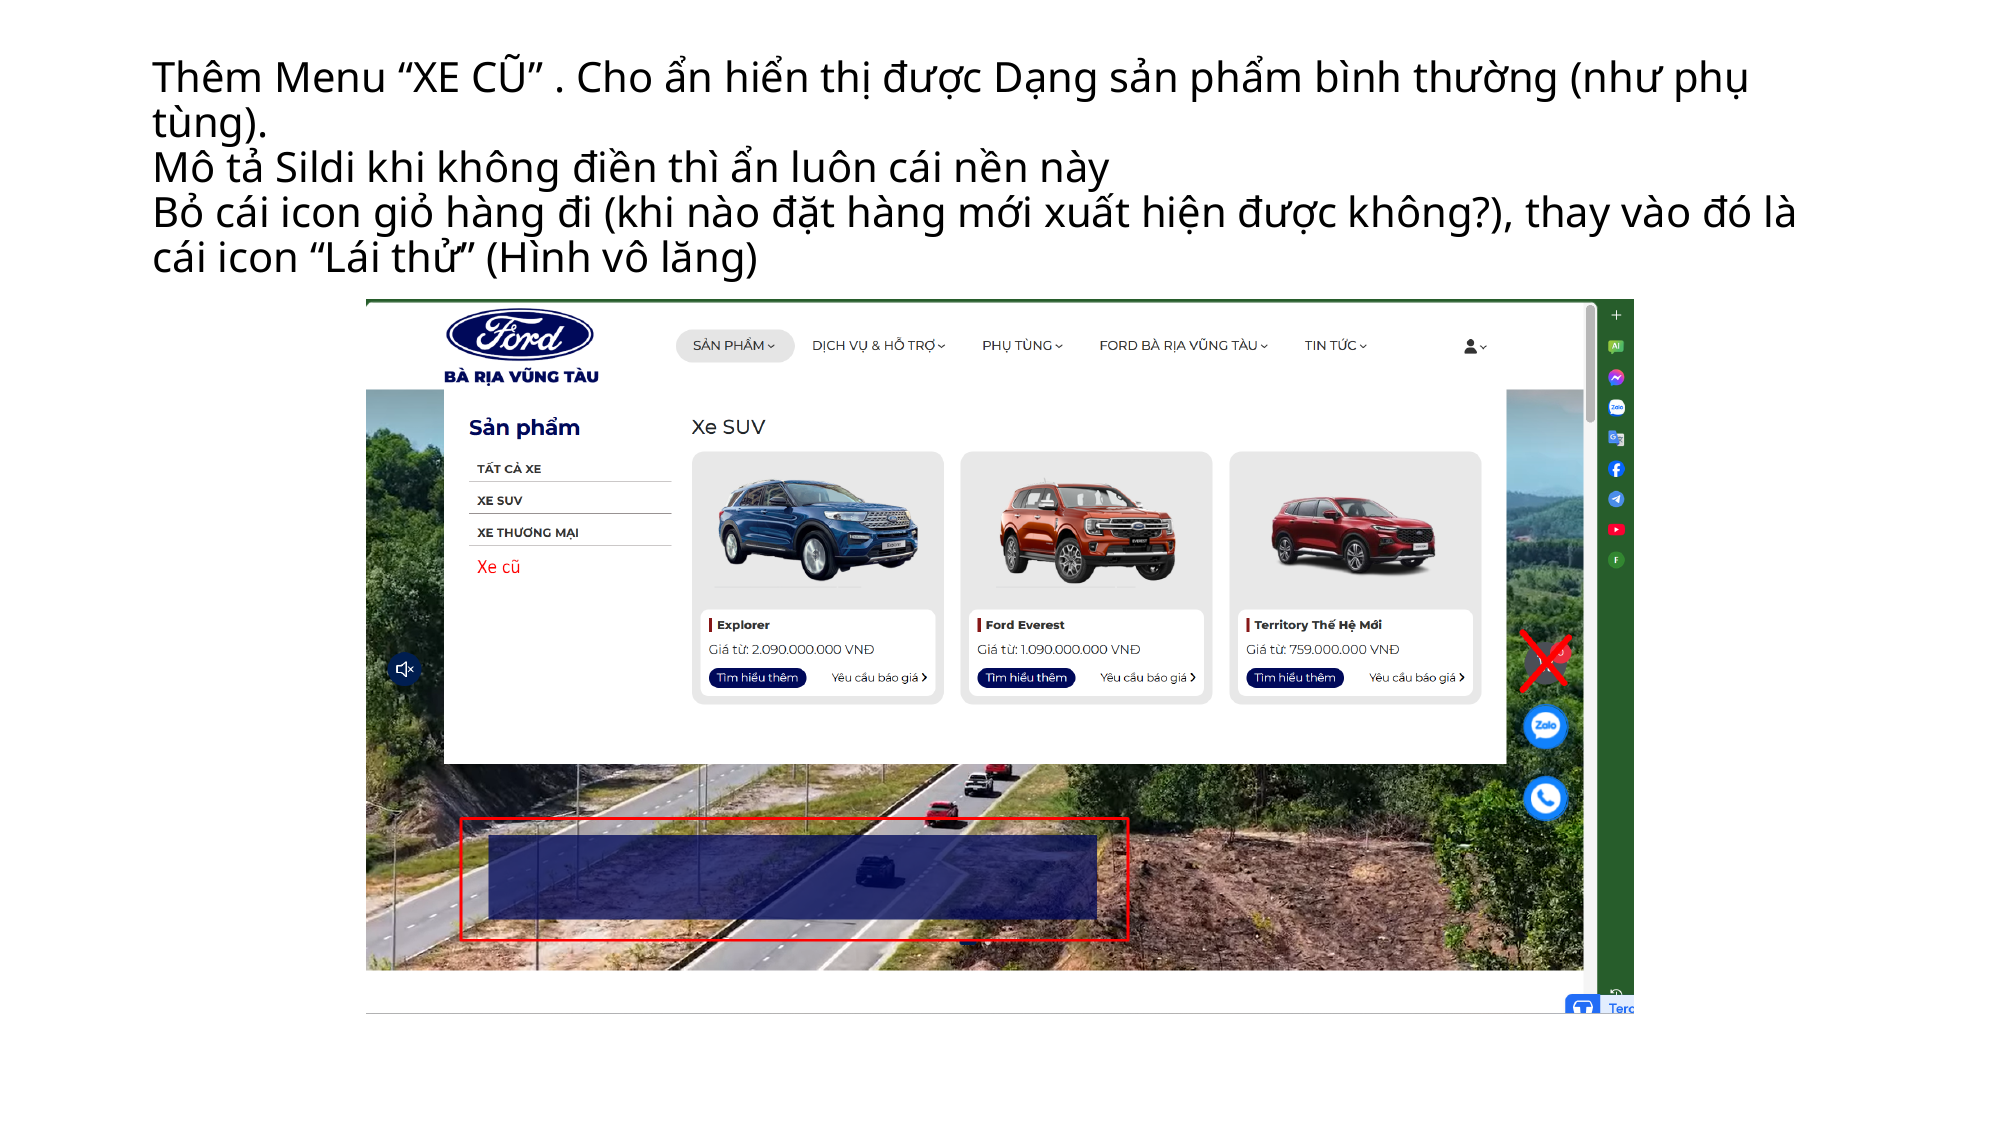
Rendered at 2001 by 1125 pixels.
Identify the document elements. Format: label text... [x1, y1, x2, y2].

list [365, 298, 1635, 1014]
title Thêm Menu “XE CŨ” . Cho ẩn hiển thị được Dạng sản phẩm bình thường (như phụ tùng). Mô tả Sildi khi không điền thì ẩn luôn cái nền này Bỏ cái icon giỏ hàng đi (khi nào đặt hàng mới xuất hiện được không?), thay vào đó là cái icon “Lái thử” (Hình vô lăng) [137, 59, 1863, 278]
